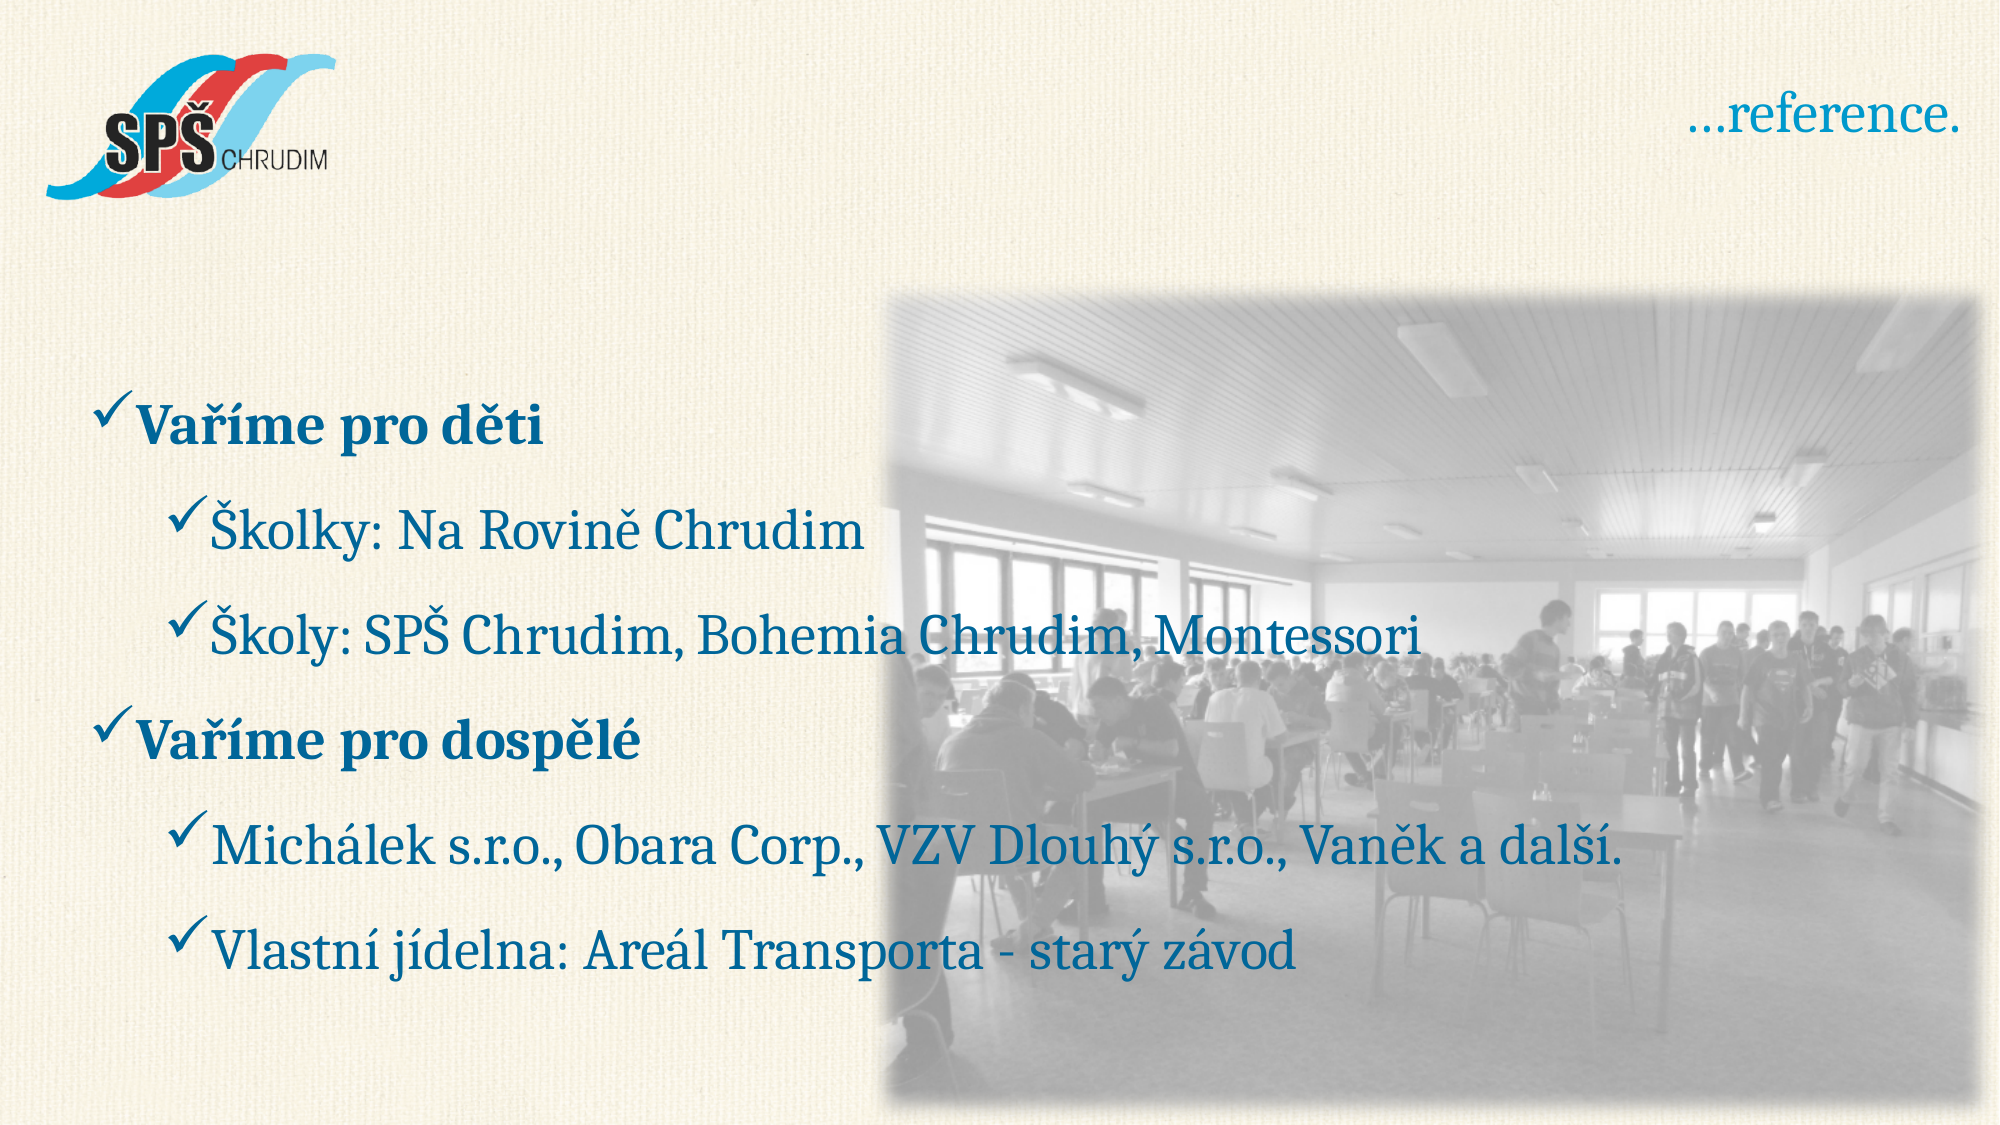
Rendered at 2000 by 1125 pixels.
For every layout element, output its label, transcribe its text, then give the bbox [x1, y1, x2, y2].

text_box Vaříme pro děti Školky: Na Rovině Chrudim Školy: SPŠ Chrudim, Bohemia Chrudim, Montessori Vaříme pro dospělé Michálek s.r.o., Obara Corp., VZV Dlouhý s.r.o., Vaněk a další. Vlastní jídelna: Areál Transporta - starý závod [73, 344, 869, 989]
picture [0, 0, 2000, 1125]
text_box …reference. [1669, 66, 1992, 152]
